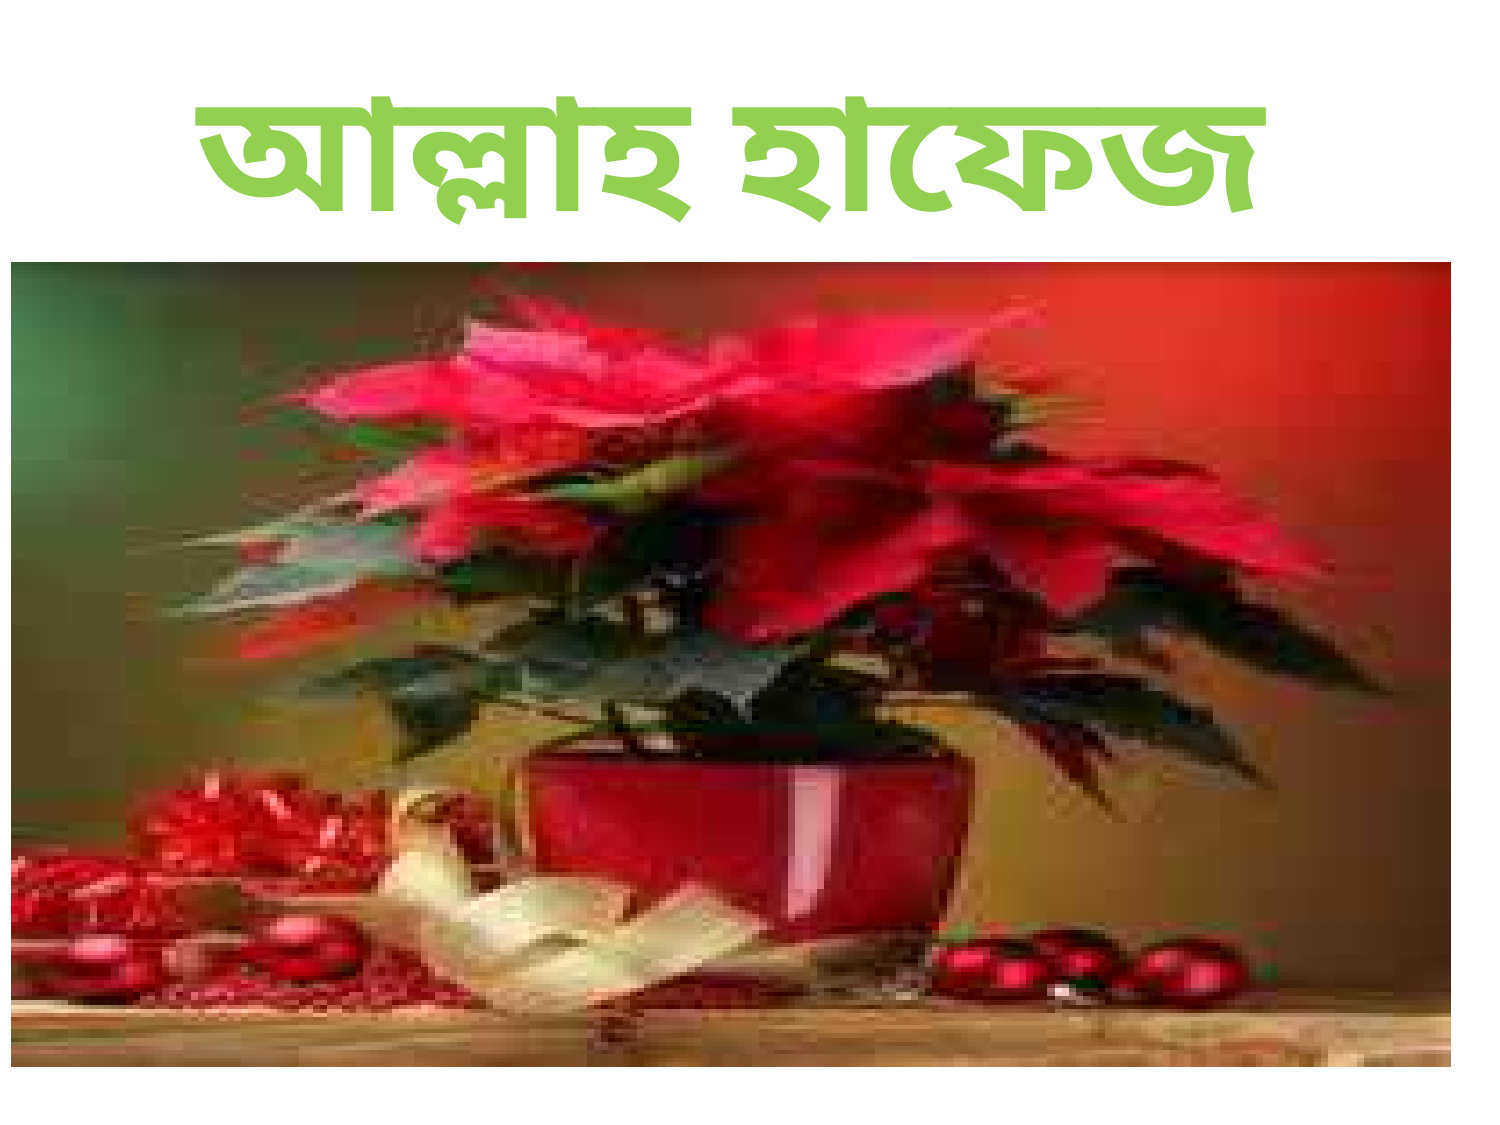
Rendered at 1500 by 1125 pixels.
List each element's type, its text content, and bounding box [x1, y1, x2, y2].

text_box আল্লাহ হাফেজ [24, 37, 1438, 253]
picture [11, 262, 1451, 1067]
